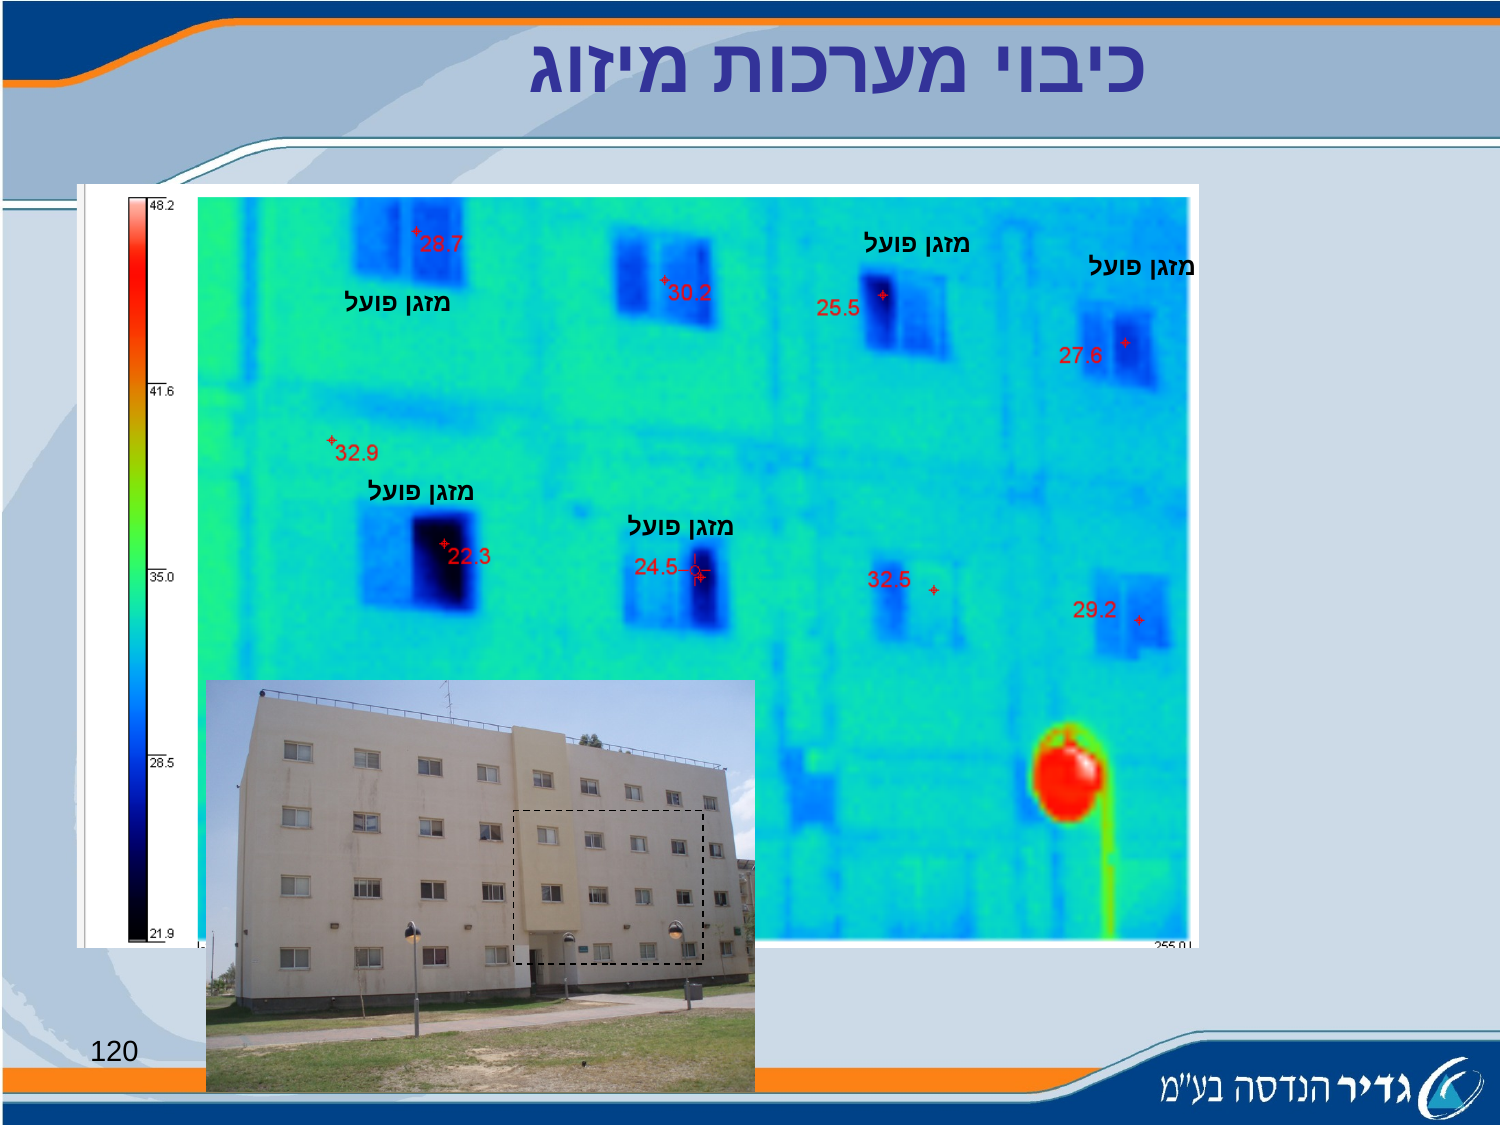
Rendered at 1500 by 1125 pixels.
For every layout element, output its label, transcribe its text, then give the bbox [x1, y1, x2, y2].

picture [0, 0, 1500, 1125]
text_box כיבוי מערכות מיזוג [206, 10, 1471, 116]
text_box מזגן פועל [1203, 243, 1211, 289]
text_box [206, 680, 755, 1092]
slide_number 120 [74, 1024, 426, 1103]
